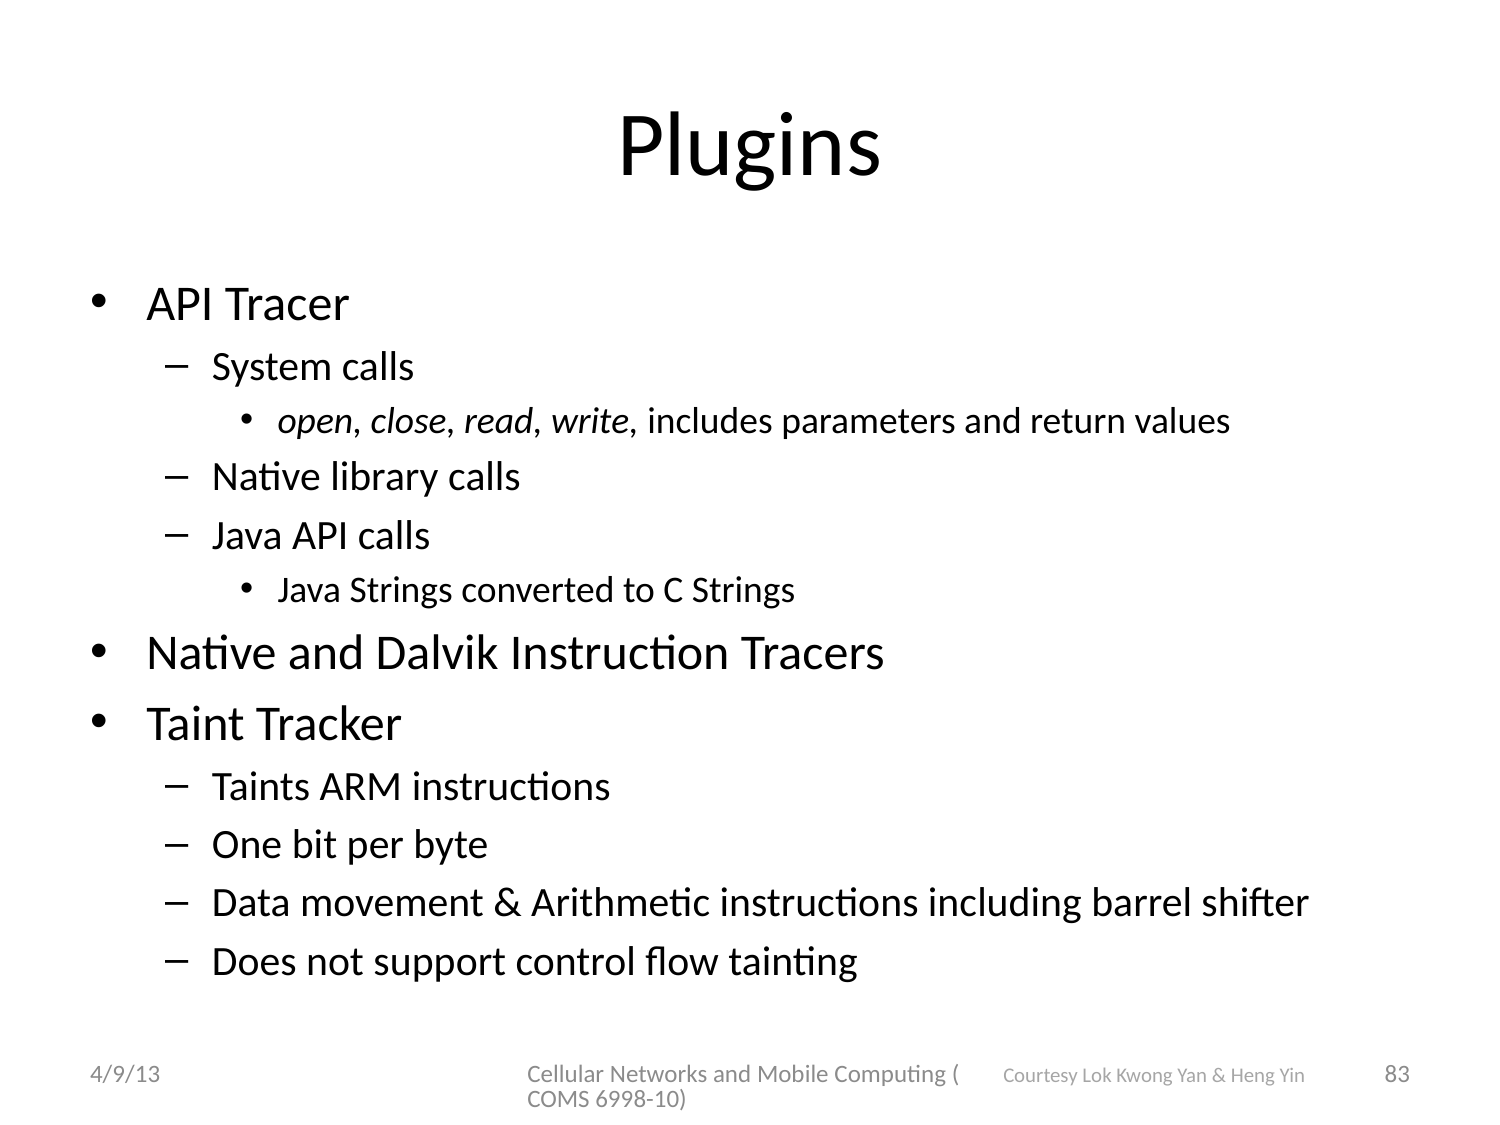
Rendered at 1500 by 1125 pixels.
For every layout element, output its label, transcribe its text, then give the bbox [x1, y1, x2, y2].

list API Tracer System calls open, close, read, write, includes parameters and return values Native library calls Java API calls Java Strings converted to C Strings Native and Dalvik Instruction Tracers Taint Tracker Taints ARM instructions One bit per byte Data movement & Arithmetic instructions including barrel shifter Does not support control flow tainting [75, 262, 1425, 1075]
slide_number 83 [1074, 1042, 1425, 1103]
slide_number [75, 1042, 425, 1103]
title Plugins [75, 45, 1425, 233]
text_box Courtesy Lok Kwong Yan & Heng Yin [988, 1054, 1325, 1095]
footer Cellular Networks and Mobile Computing (COMS 6998-10) [512, 1042, 988, 1103]
